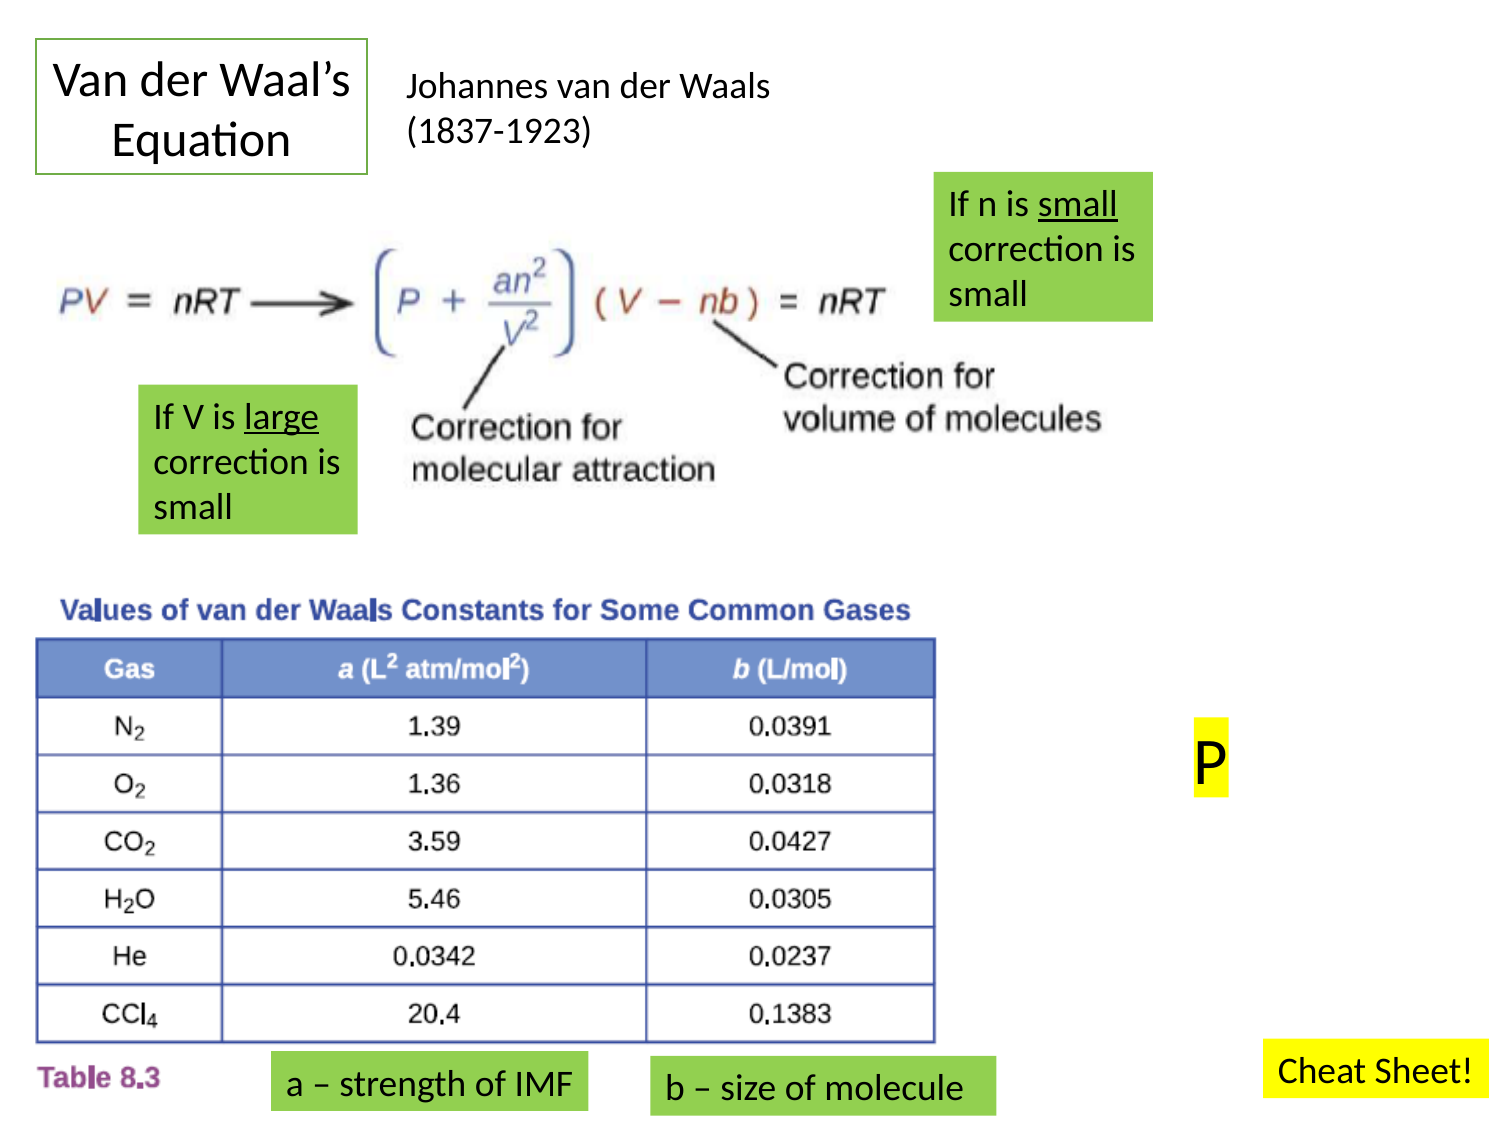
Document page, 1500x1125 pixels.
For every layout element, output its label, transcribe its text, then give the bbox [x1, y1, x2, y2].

text_box Van der Waal’s Equation [35, 38, 368, 175]
picture [20, 578, 952, 1100]
text_box If V is large correction is small [138, 508, 358, 535]
text_box Johannes van der Waals (1837-1923) [391, 54, 795, 159]
text_box If n is small correction is small [933, 171, 1153, 322]
text_box b – size of molecule [650, 1055, 997, 1116]
text_box Cheat Sheet! [1263, 1038, 1489, 1099]
text_box a – strength of IMF [271, 1100, 589, 1111]
picture [49, 221, 1132, 508]
